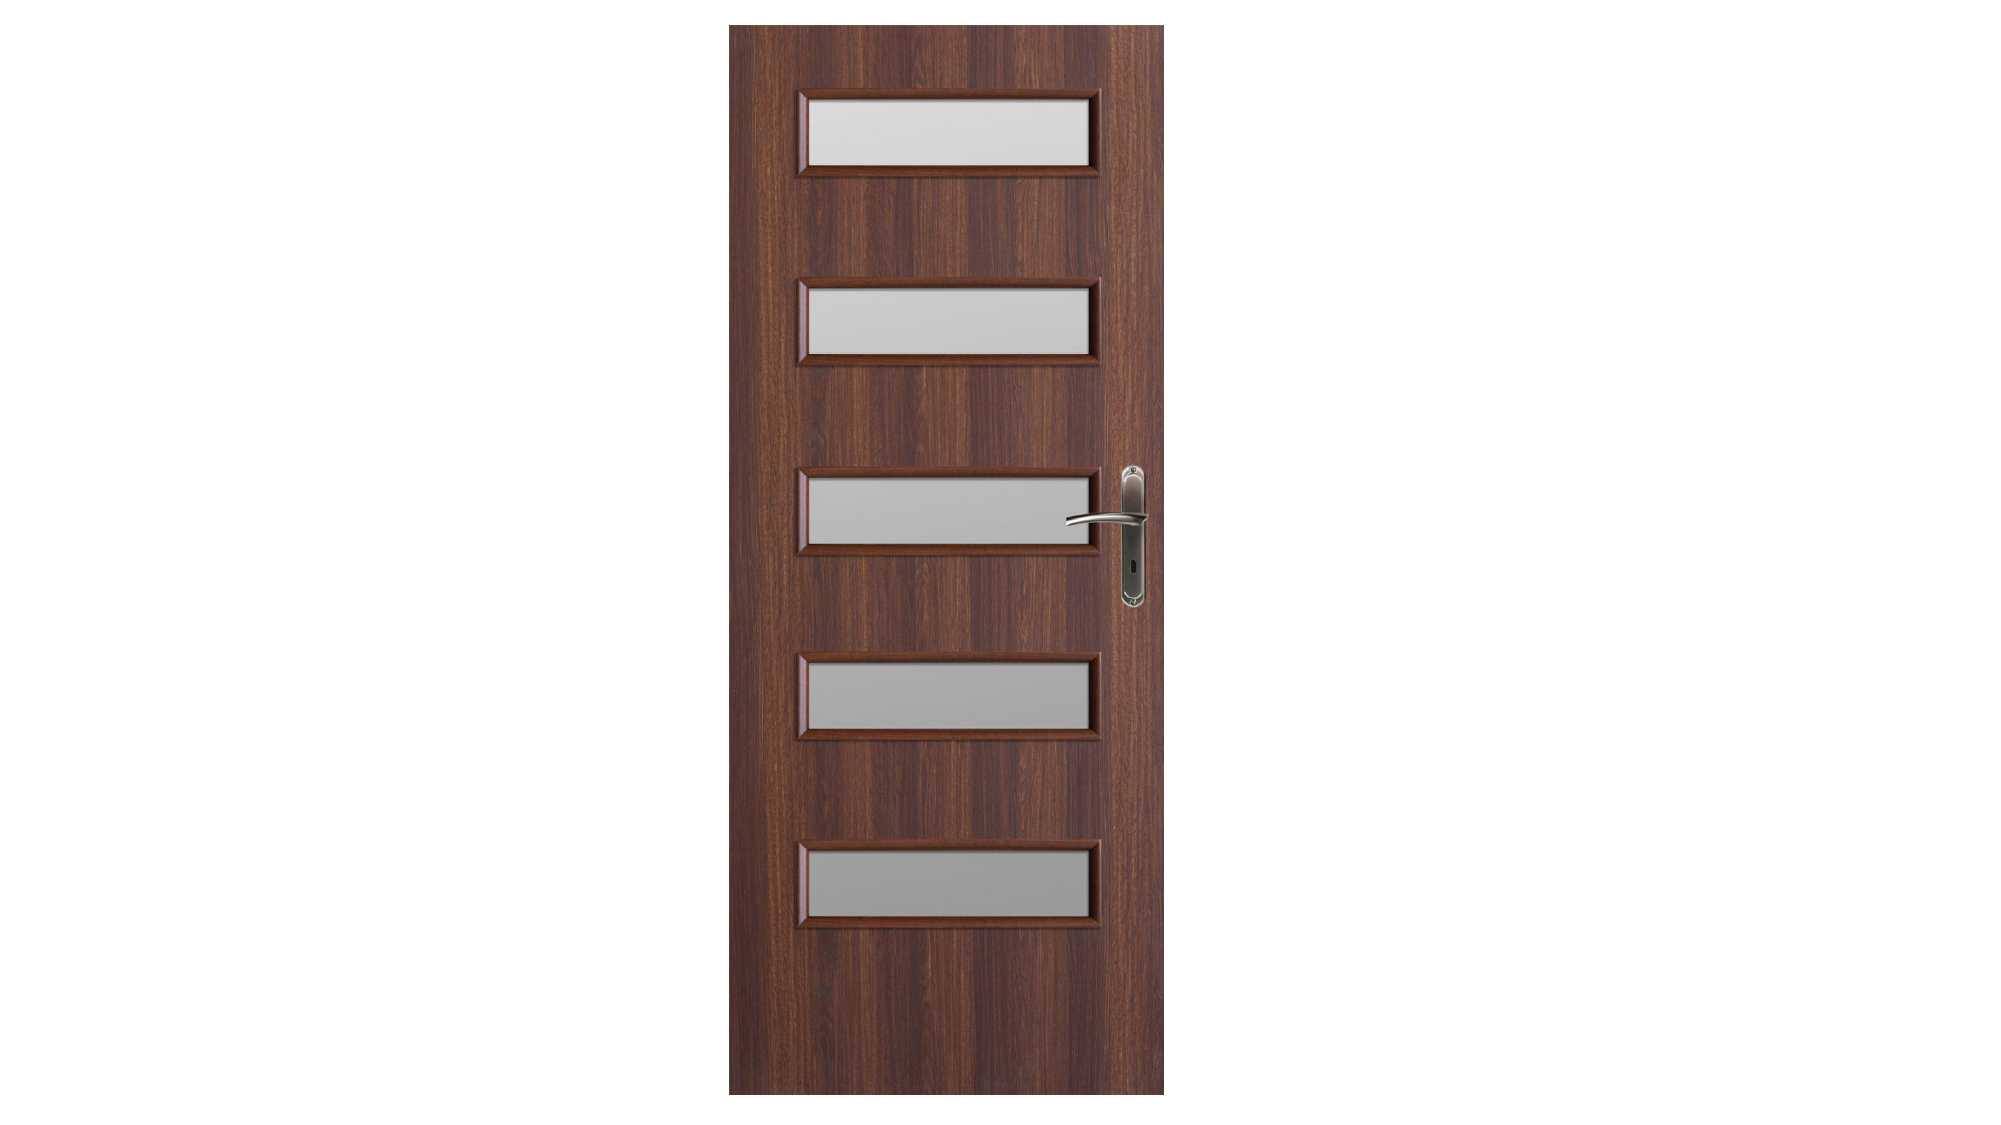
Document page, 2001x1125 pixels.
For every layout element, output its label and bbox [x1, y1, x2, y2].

picture [729, 25, 1164, 1095]
